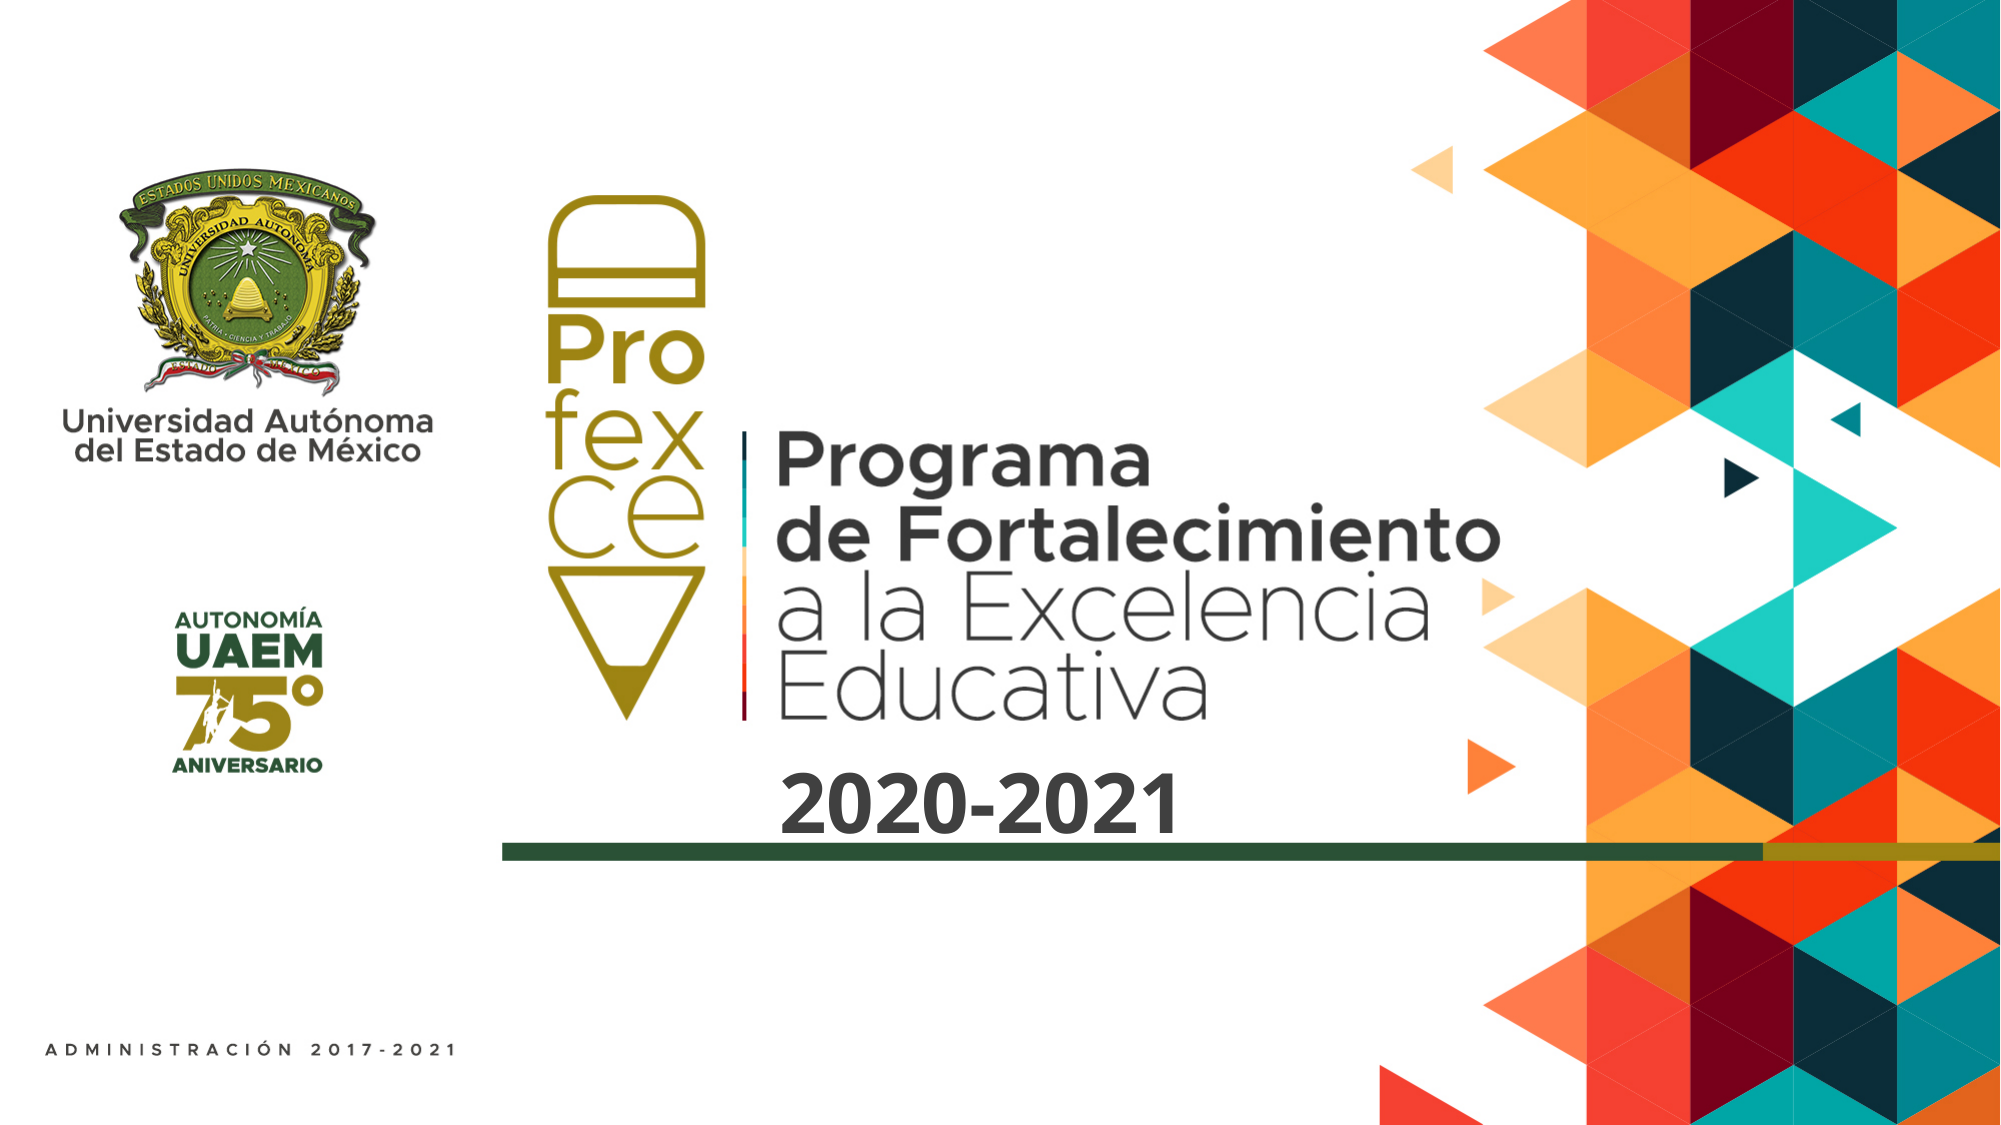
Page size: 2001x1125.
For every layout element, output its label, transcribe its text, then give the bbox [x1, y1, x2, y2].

picture [0, 0, 2001, 1125]
subtitle 2020-2021 [683, 722, 1283, 878]
